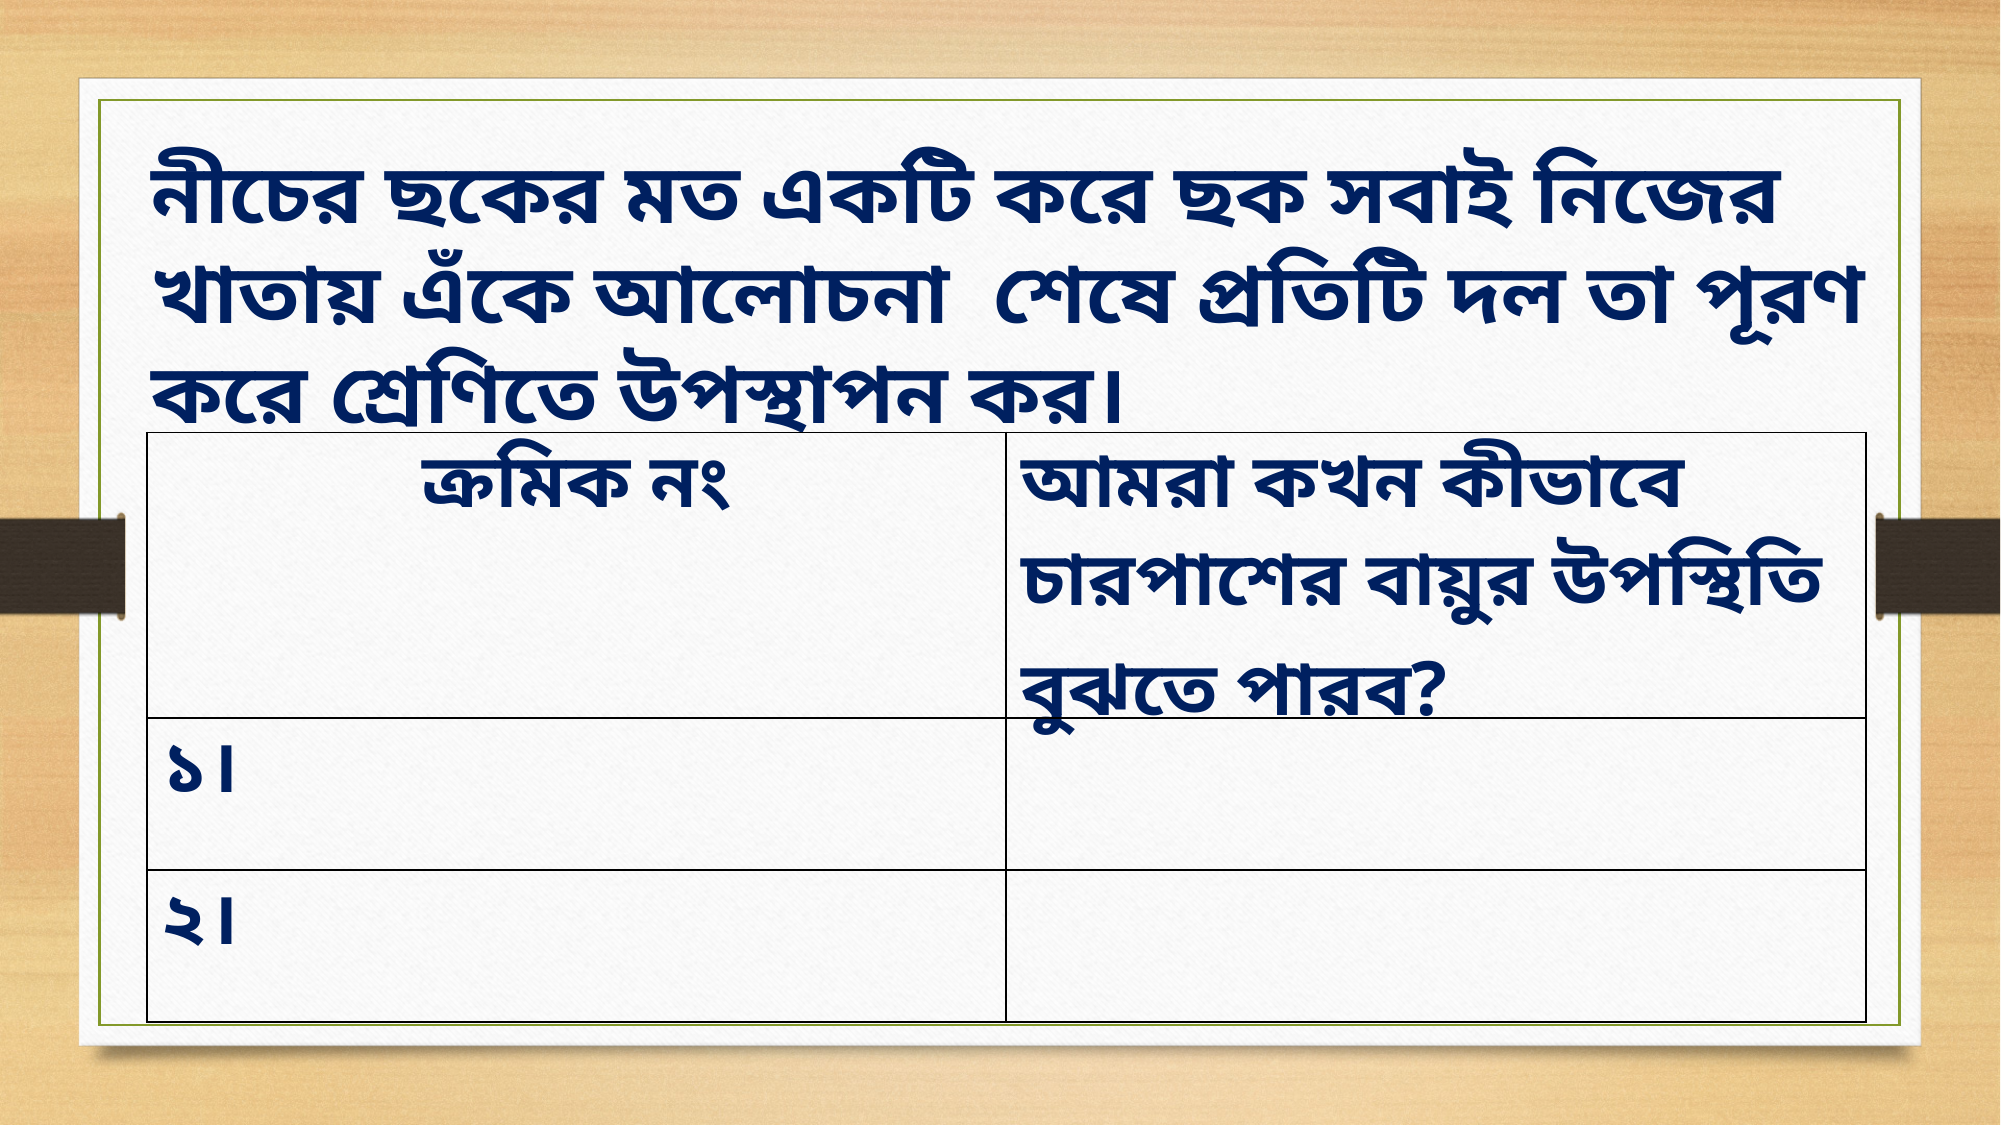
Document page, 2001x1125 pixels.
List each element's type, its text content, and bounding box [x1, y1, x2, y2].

table_header ক্রমিক নং [148, 433, 1005, 717]
table_cell ২। [148, 871, 1005, 1021]
table_cell ১। [148, 719, 1005, 869]
text_box নীচের ছকের মত একটি করে ছক সবাই নিজের খাতায় এঁকে আলোচনা শেষে প্রতিটি দল তা পূরণ করে শ্রেণিতে উপস্থাপন কর। [136, 132, 1937, 448]
table_cell [1007, 871, 1865, 1021]
table_header আমরা কখন কীভাবে চারপাশের বায়ুর উপস্থিতি বুঝতে পারব? [1007, 433, 1865, 717]
table_cell [1007, 719, 1865, 869]
picture [0, 0, 2001, 1125]
